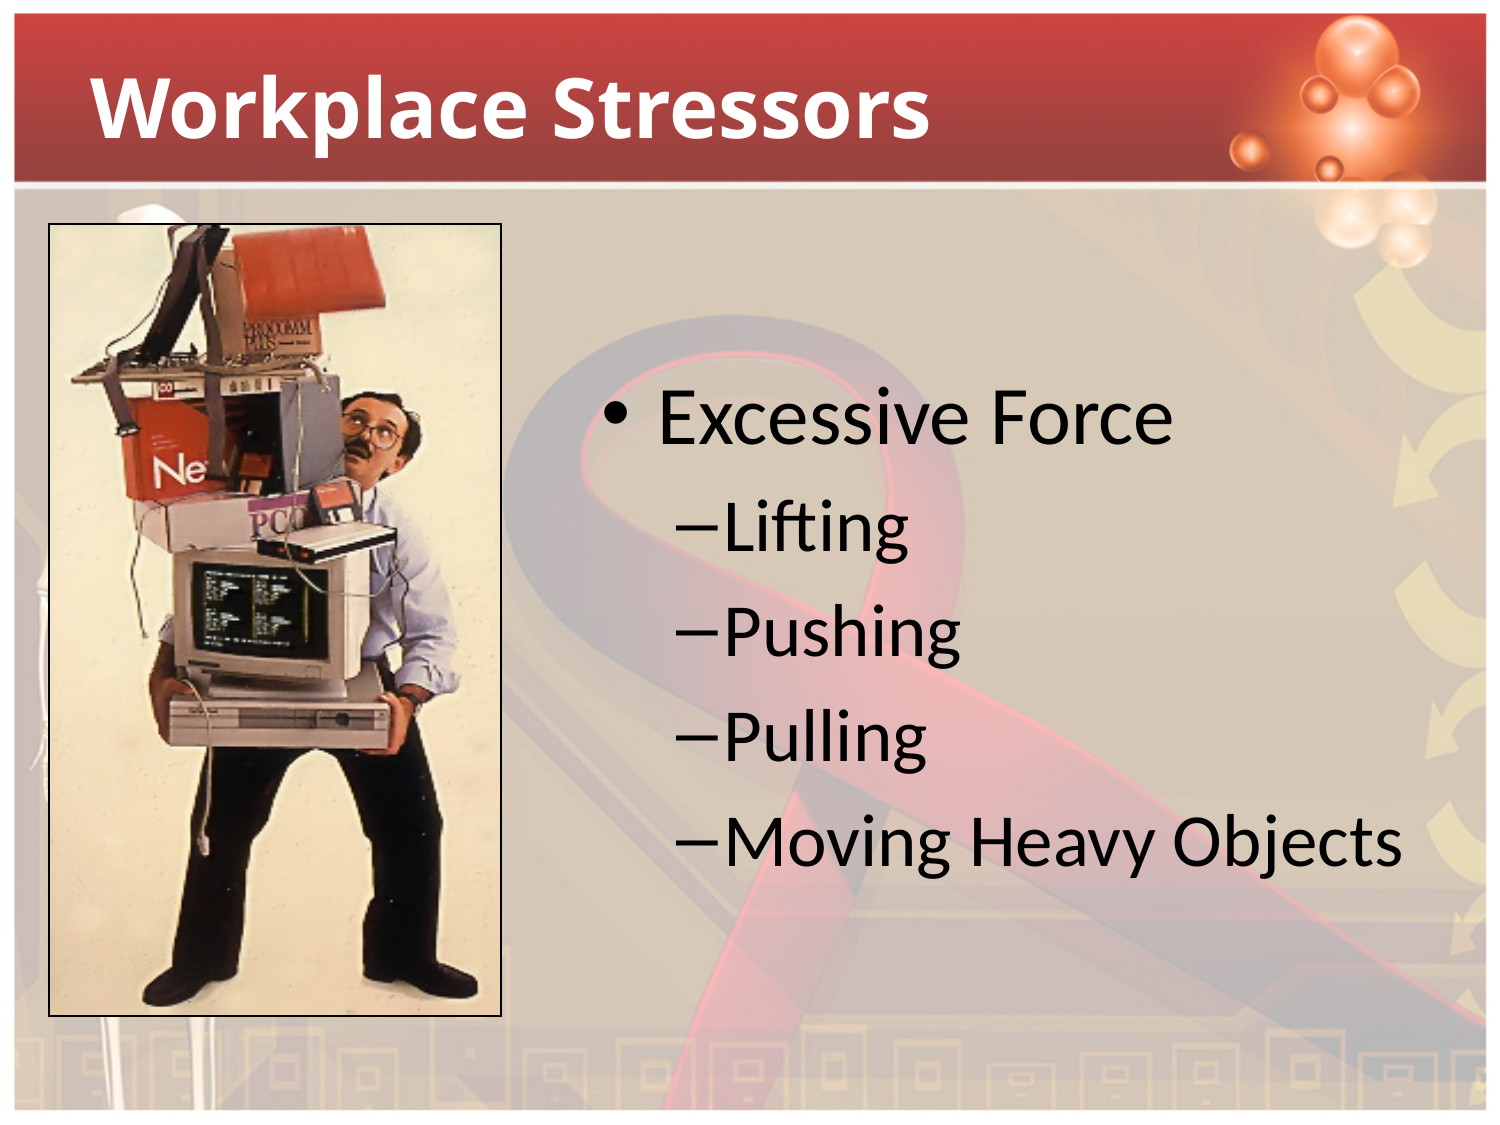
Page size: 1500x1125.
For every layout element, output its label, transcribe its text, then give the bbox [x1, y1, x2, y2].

picture [0, 0, 1500, 1125]
list Excessive Force Lifting Pushing Pulling Moving Heavy Objects [586, 237, 1426, 1006]
title Workplace Stressors [75, 44, 975, 163]
